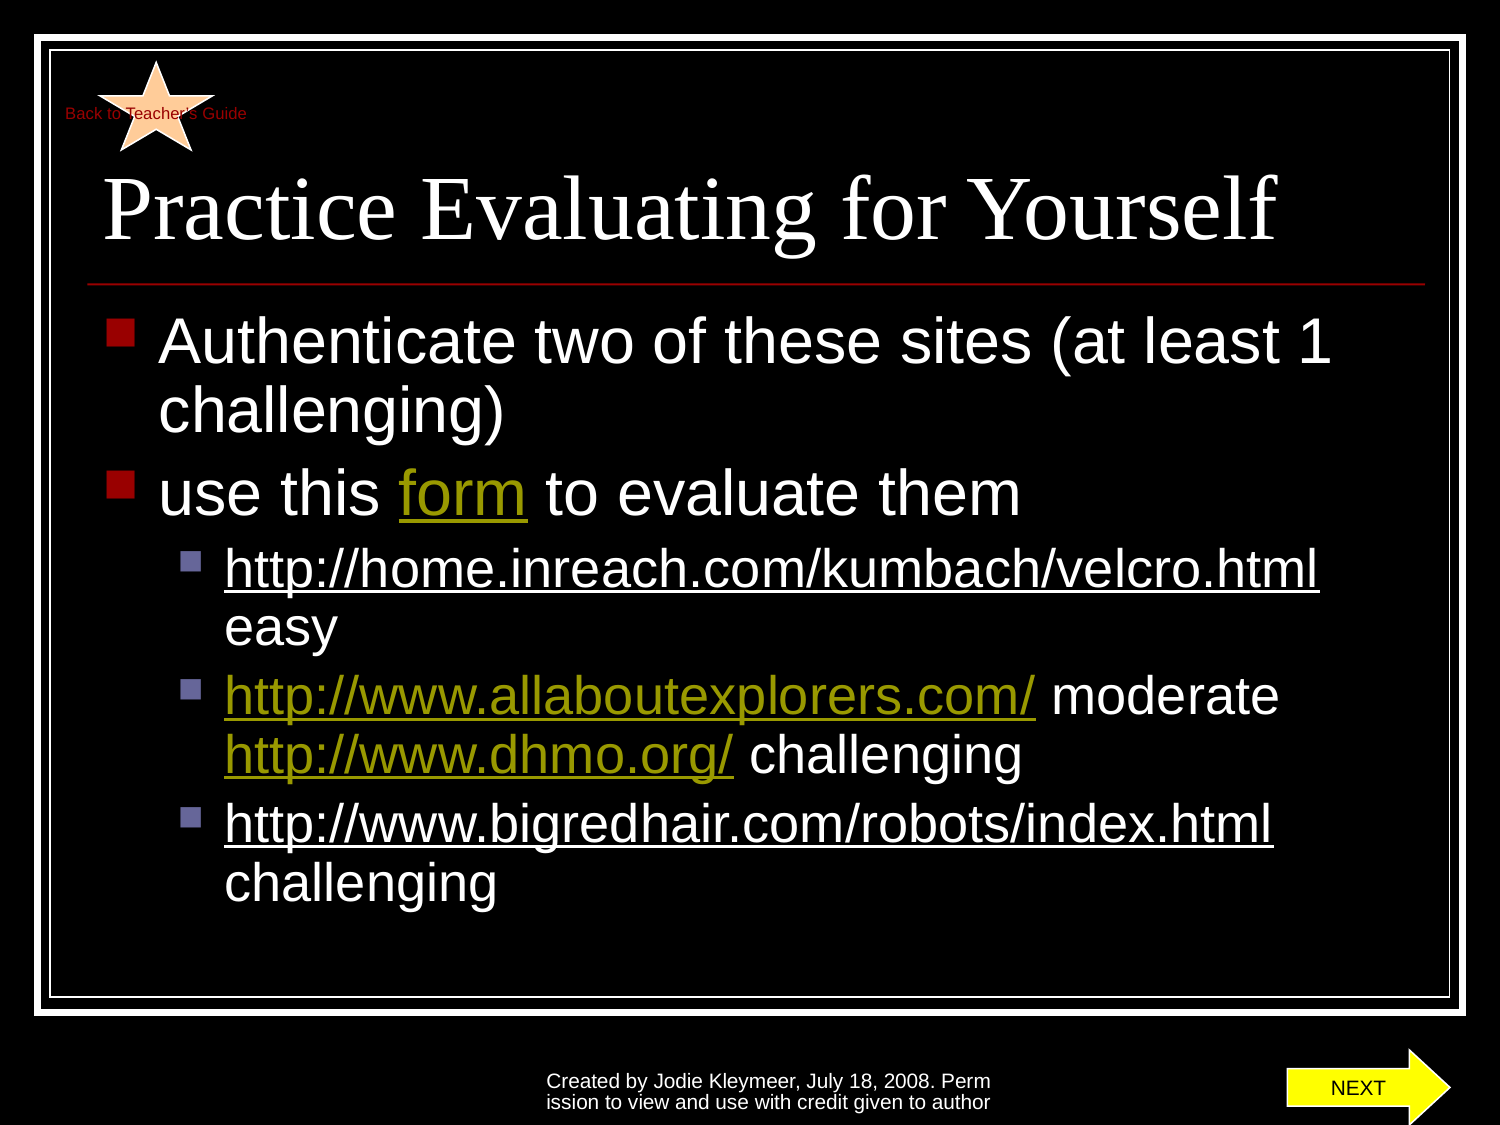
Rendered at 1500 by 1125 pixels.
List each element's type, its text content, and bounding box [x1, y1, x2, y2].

footer Created by Jodie Kleymeer, July 18, 2008. Permission to view and use with credit given to author. [530, 1024, 1007, 1101]
list Authenticate two of these sites (at least 1 challenging) use this form to evaluate them http://home.inreach.com/kumbach/velcro.html easy http://www.allaboutexplorers.com/ moderate http://www.dhmo.org/ challenging http://www.bigredhair.com/robots/index.html challenging [87, 299, 1426, 963]
title Practice Evaluating for Yourself [87, 77, 1426, 266]
text_box Back to Teacher’s Guide [99, 62, 213, 150]
text_box NEXT [1287, 1049, 1450, 1125]
text_box NEXT [1275, 1050, 1388, 1095]
